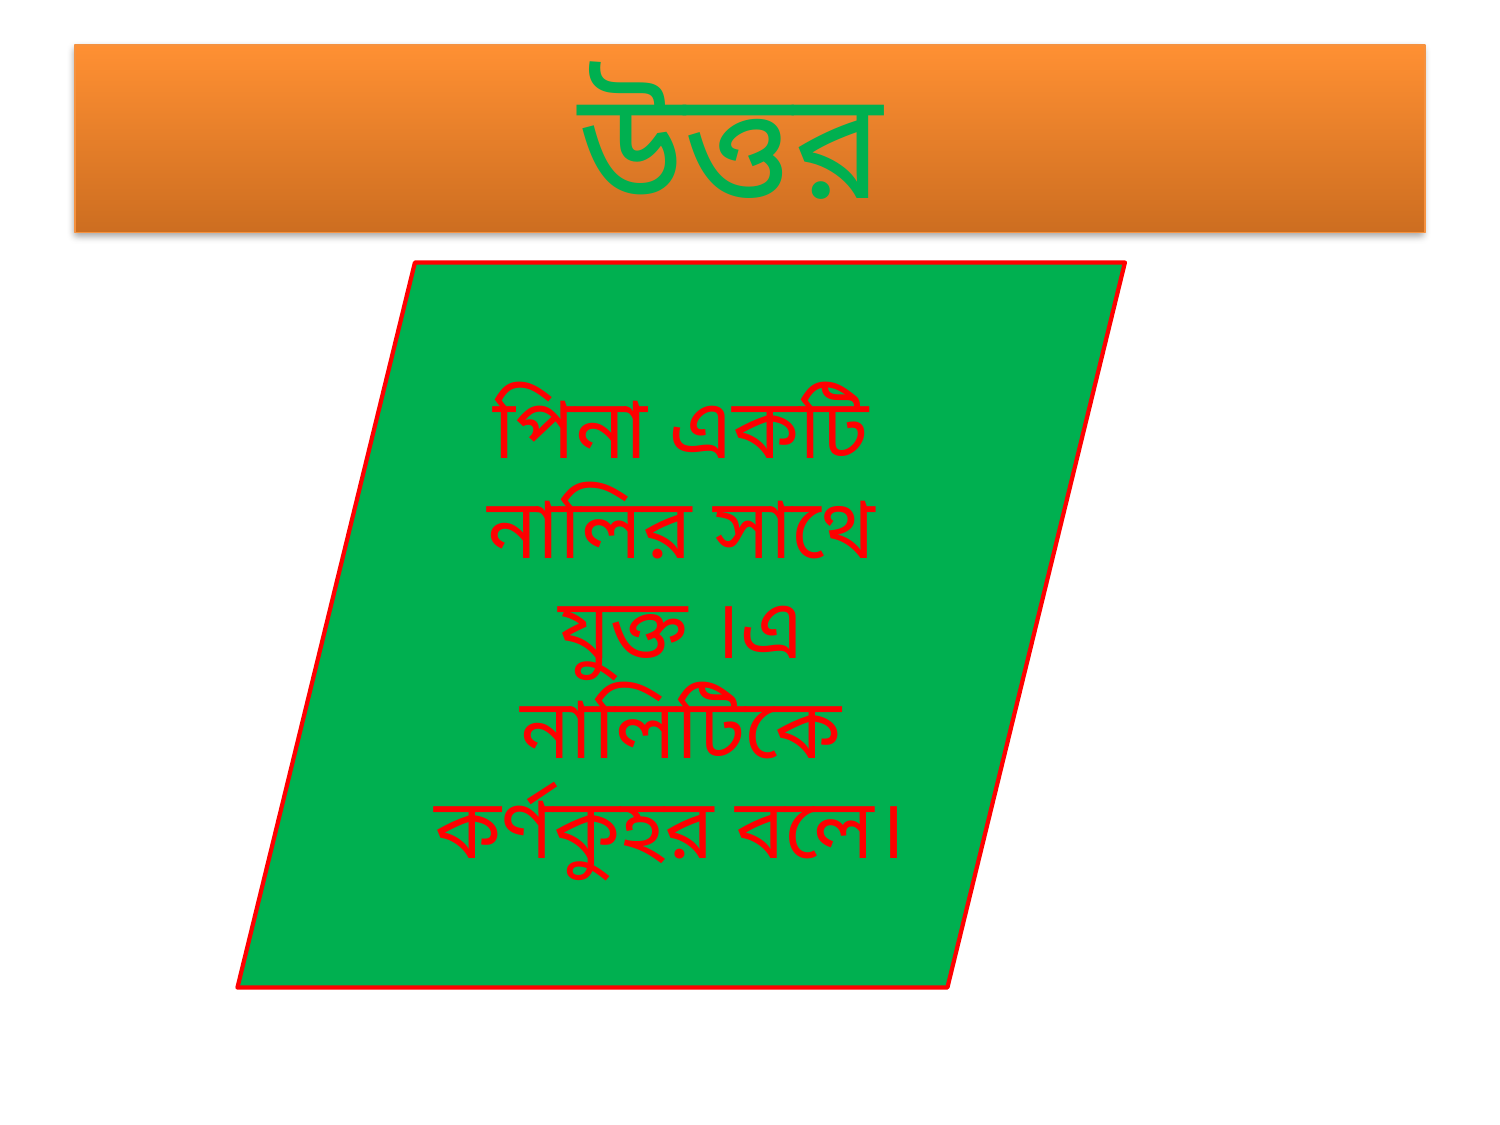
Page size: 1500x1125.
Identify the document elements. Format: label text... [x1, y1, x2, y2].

title উত্তর [74, 44, 1426, 233]
text_box পিনা একটি নালির সাথে যুক্ত ।এ নালিটিকে কর্ণকুহর বলে। [235, 260, 1127, 990]
